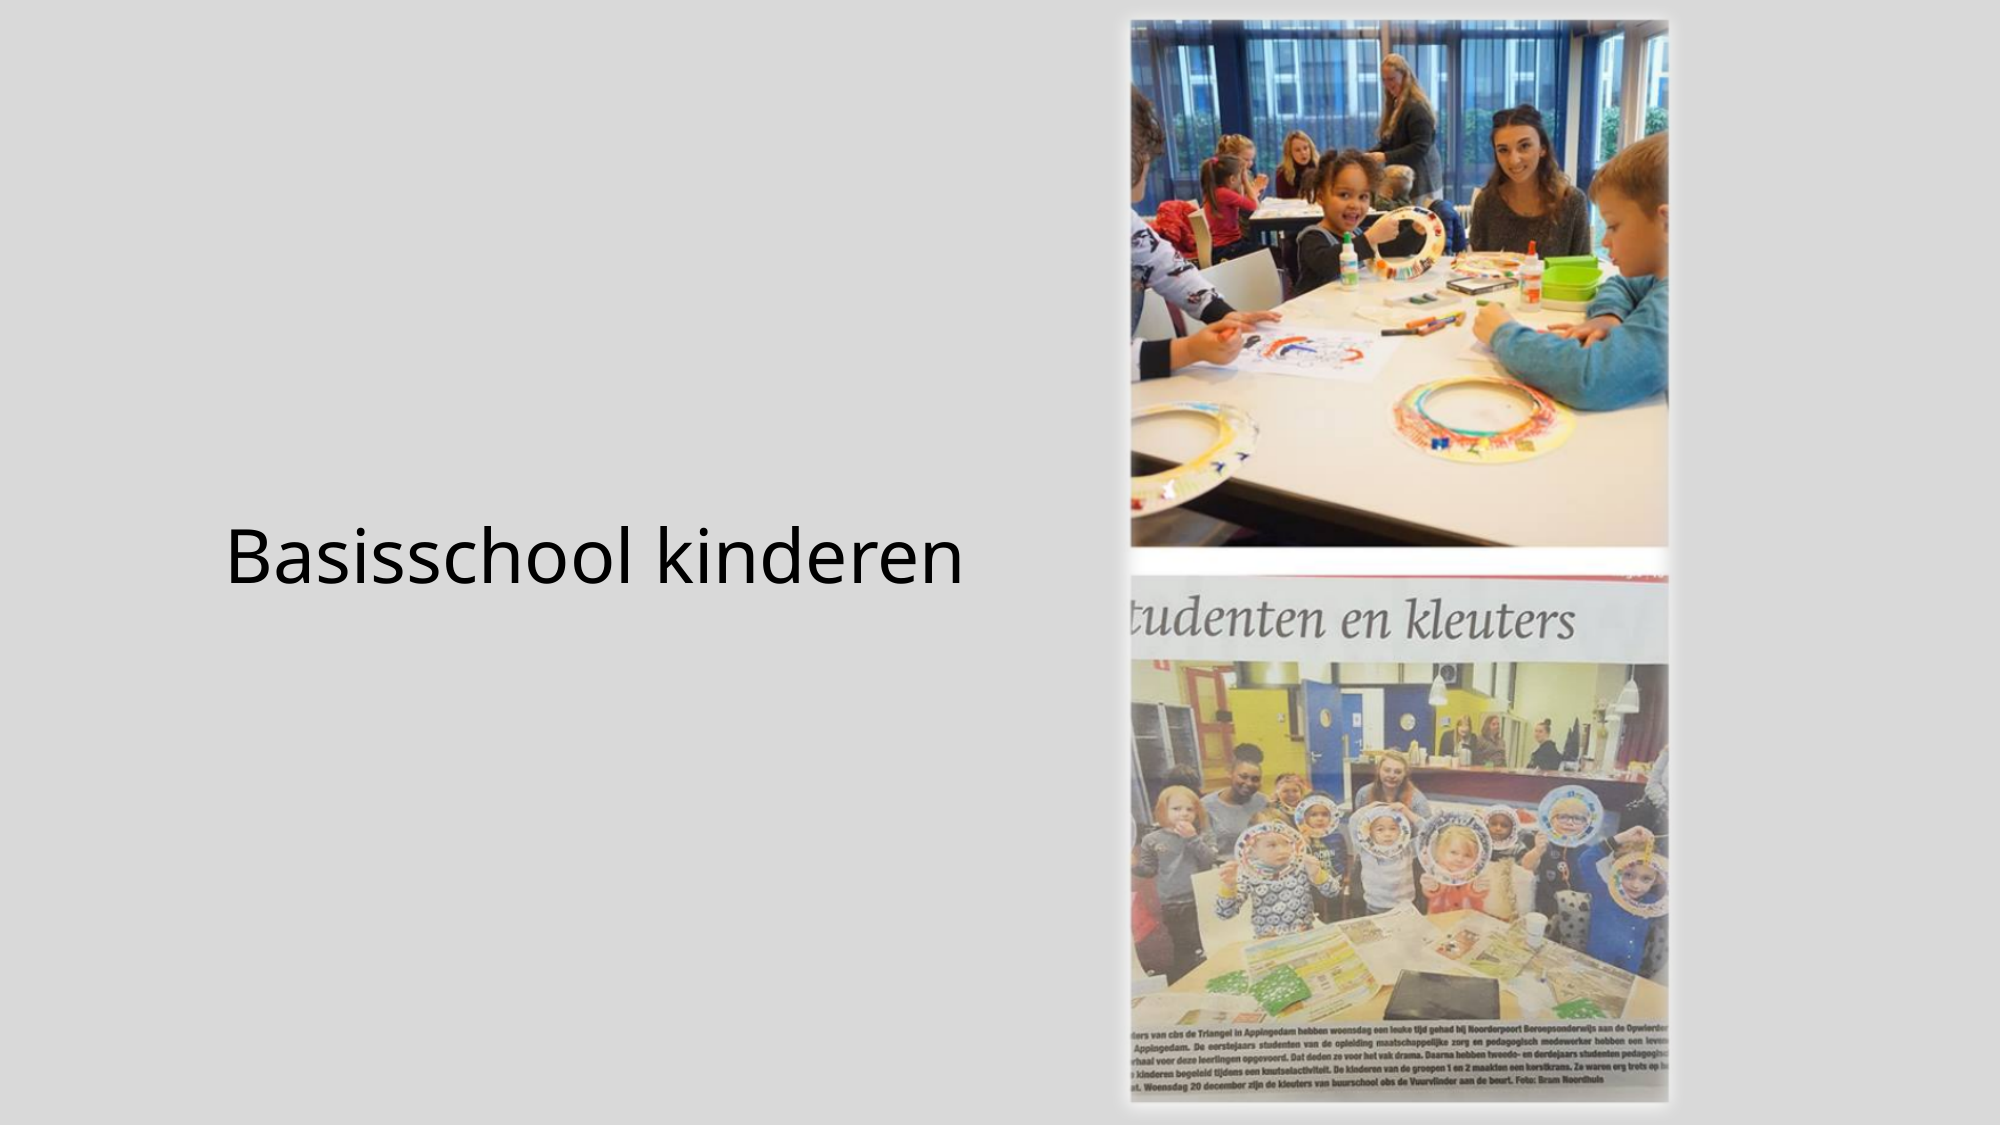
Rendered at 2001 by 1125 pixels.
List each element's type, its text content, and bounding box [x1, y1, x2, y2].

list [1108, 1, 1686, 1125]
title Basisschool kinderen [209, 501, 989, 719]
